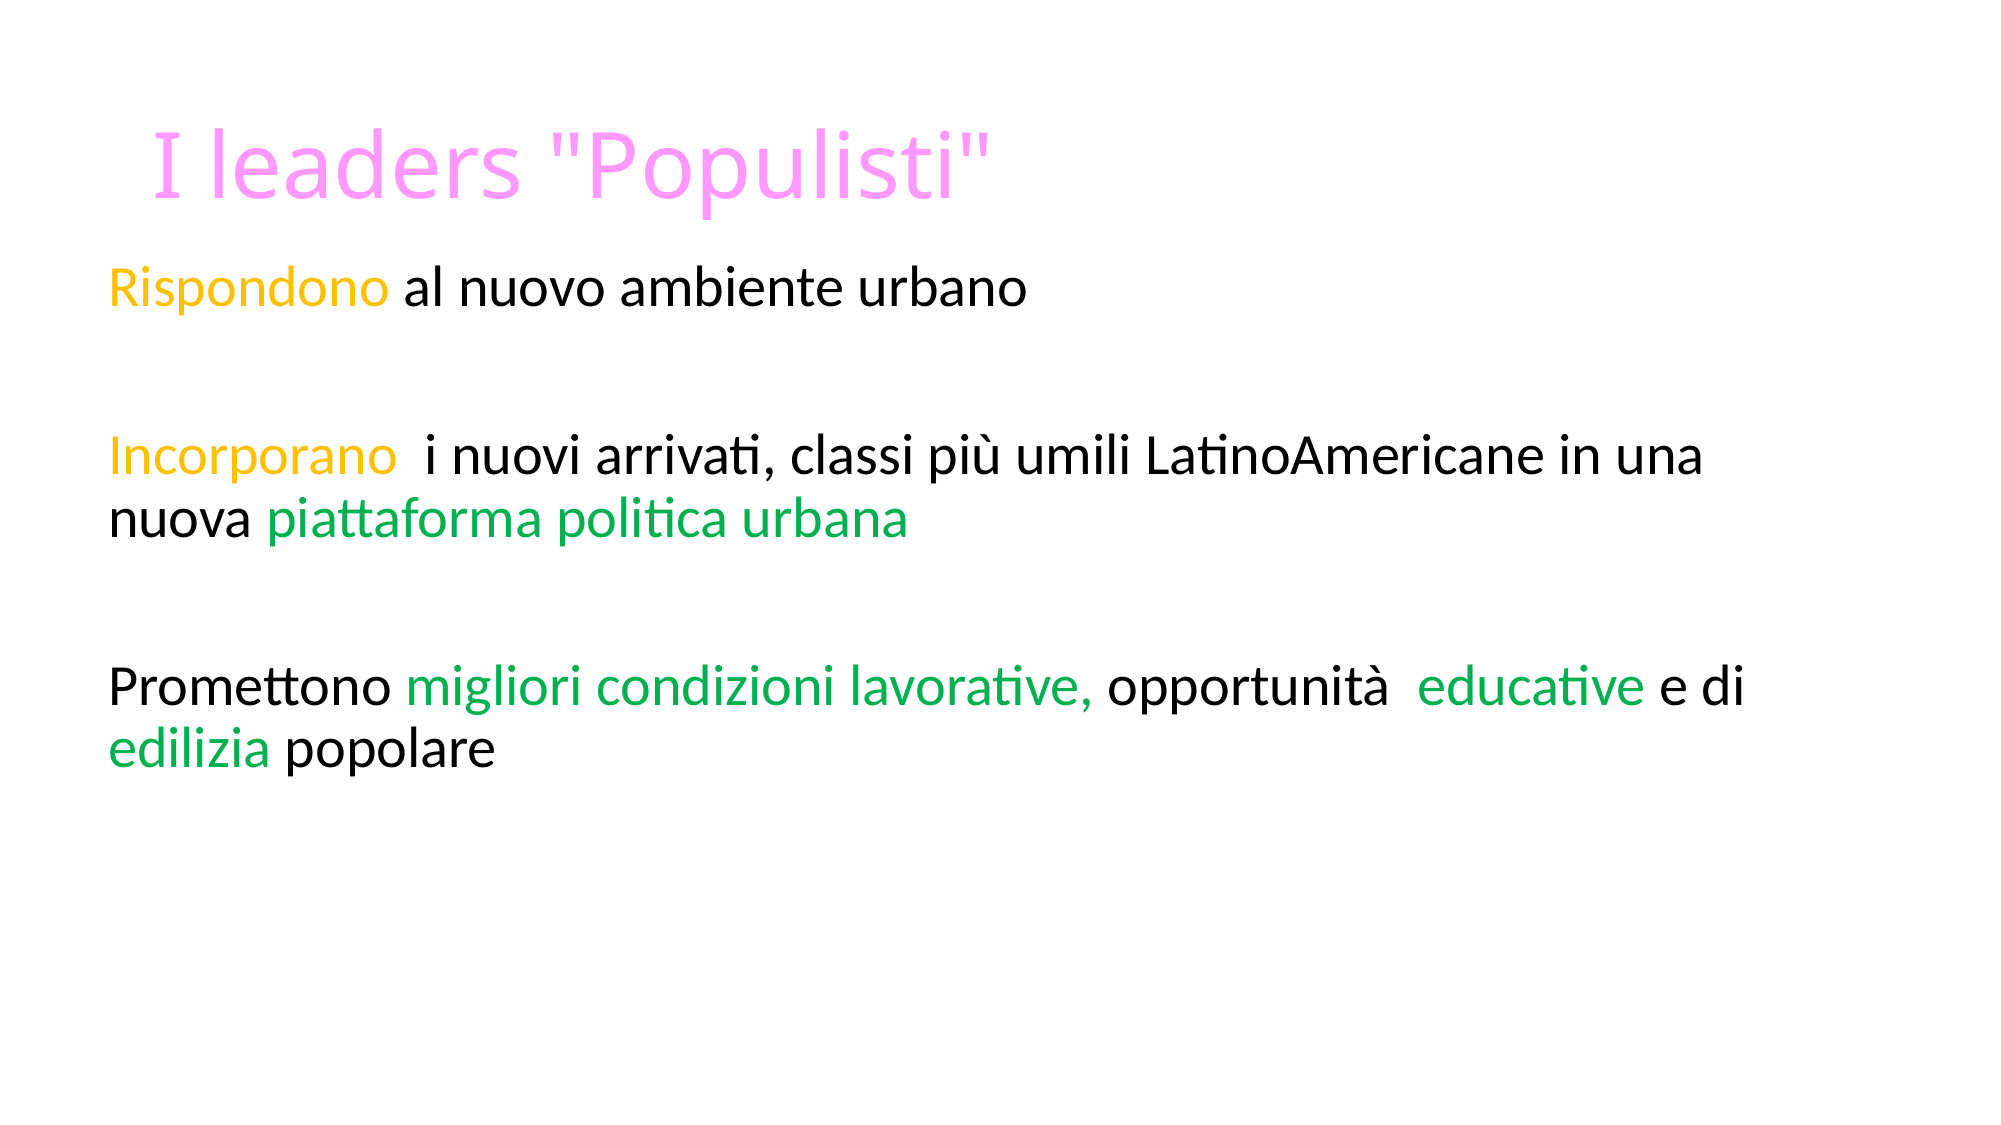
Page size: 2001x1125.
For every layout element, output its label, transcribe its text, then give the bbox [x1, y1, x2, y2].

title I leaders "Populisti" [137, 59, 1863, 249]
list Rispondono al nuovo ambiente urbano Incorporano i nuovi arrivati, classi più umili LatinoAmericane in una nuova piattaforma politica urbana Promettono migliori condizioni lavorative, opportunità educative e di edilizia popolare [93, 249, 1863, 1014]
